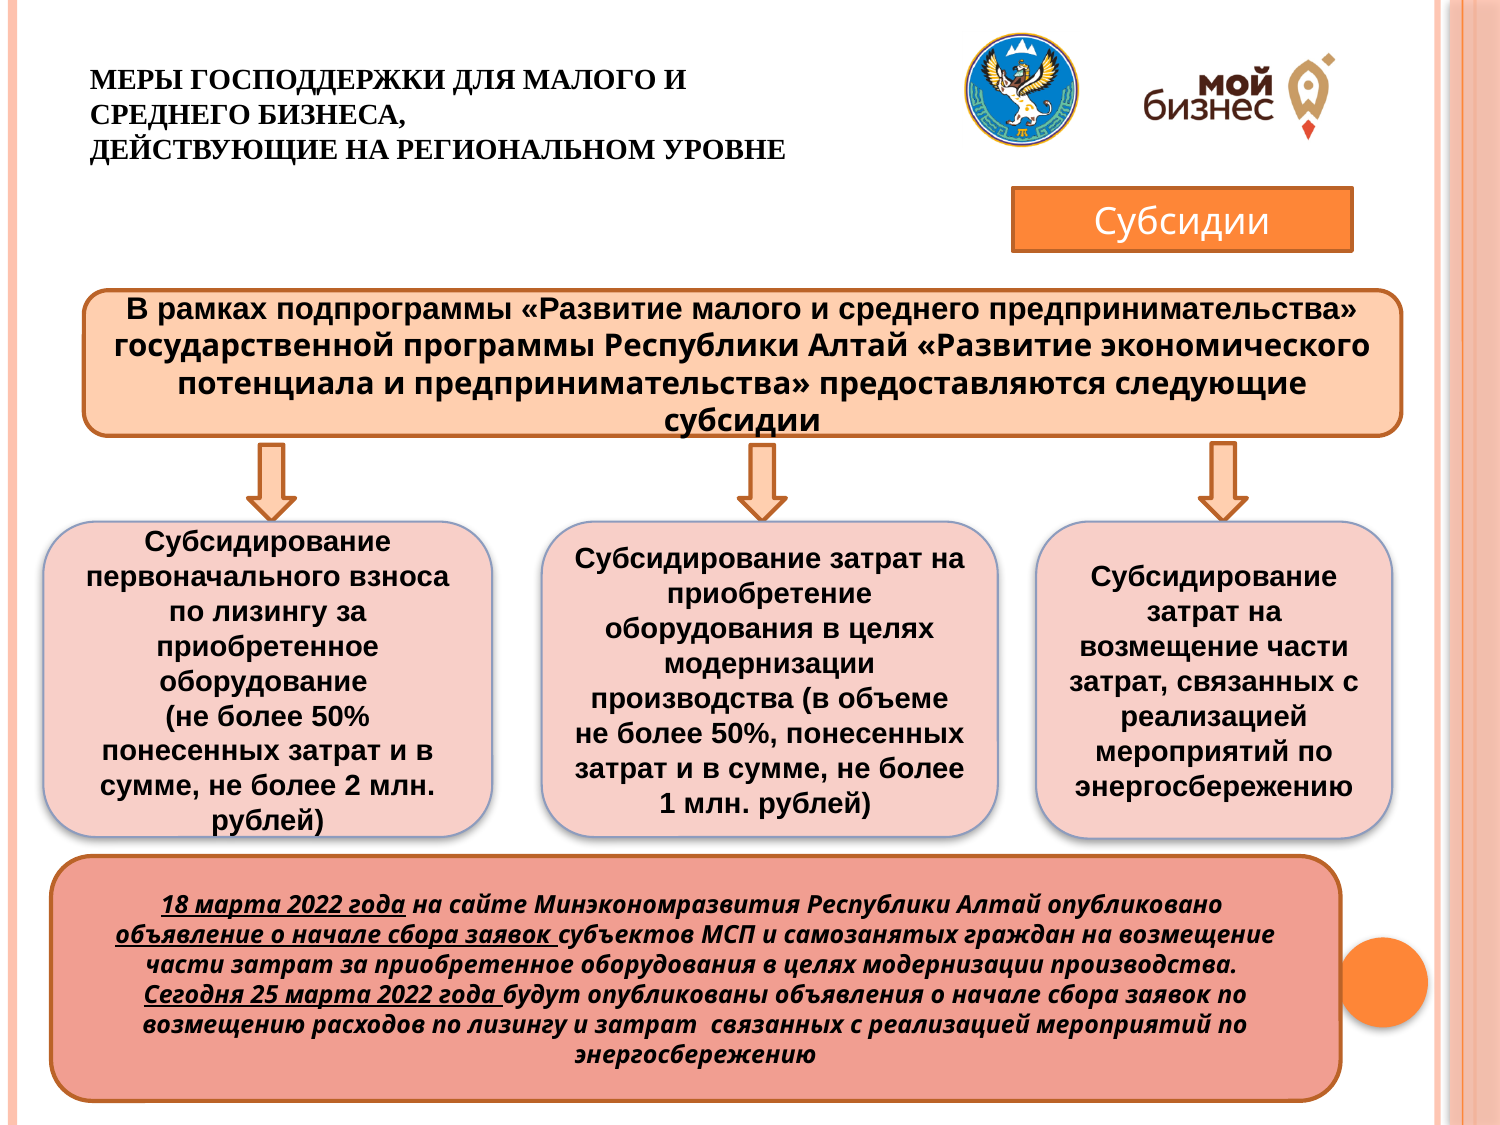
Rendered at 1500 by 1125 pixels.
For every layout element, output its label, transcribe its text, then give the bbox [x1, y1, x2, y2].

text_box [736, 442, 788, 519]
picture [962, 30, 1081, 149]
text_box 18 марта 2022 года на сайте Минэкономразвития Республики Алтай опубликовано объявление о начале сбора заявок субъектов МСП и самозанятых граждан на возмещение части затрат за приобретенное оборудования в целях модернизации производства. Сегодня 25 марта 2022 года будут опубликованы объявления о начале сбора заявок по возмещению расходов по лизингу и затрат связанных с реализацией мероприятий по энергосбережению [48, 853, 1343, 1104]
text_box [245, 442, 298, 519]
text_box [1197, 441, 1249, 519]
text_box В рамках подпрограммы «Развитие малого и среднего предпринимательства» государственной программы Республики Алтай «Развитие экономического потенциала и предпринимательства» предоставляются следующие субсидии [81, 288, 1404, 438]
picture [1126, 19, 1353, 174]
text_box Субсидии [1011, 186, 1354, 253]
title МЕРЫ ГОСПОДДЕРЖКИ ДЛЯ МАЛОГО И СРЕДНЕГО БИЗНЕСА, ДЕЙСТВУЮЩИЕ НА РЕГИОНАЛЬНОМ УРОВНЕ [75, 45, 916, 173]
text_box Субсидирование затрат на приобретение оборудования в целях модернизации производства (в объеме не более 50%, понесенных затрат и в сумме, не более 1 млн. рублей) [540, 520, 999, 839]
text_box Субсидирование затрат на возмещение части затрат, связанных с реализацией мероприятий по энергосбережению [1035, 520, 1394, 840]
text_box Субсидирование первоначального взноса по лизингу за приобретенное оборудование (не более 50% понесенных затрат и в сумме, не более 2 млн. рублей) [42, 520, 494, 839]
